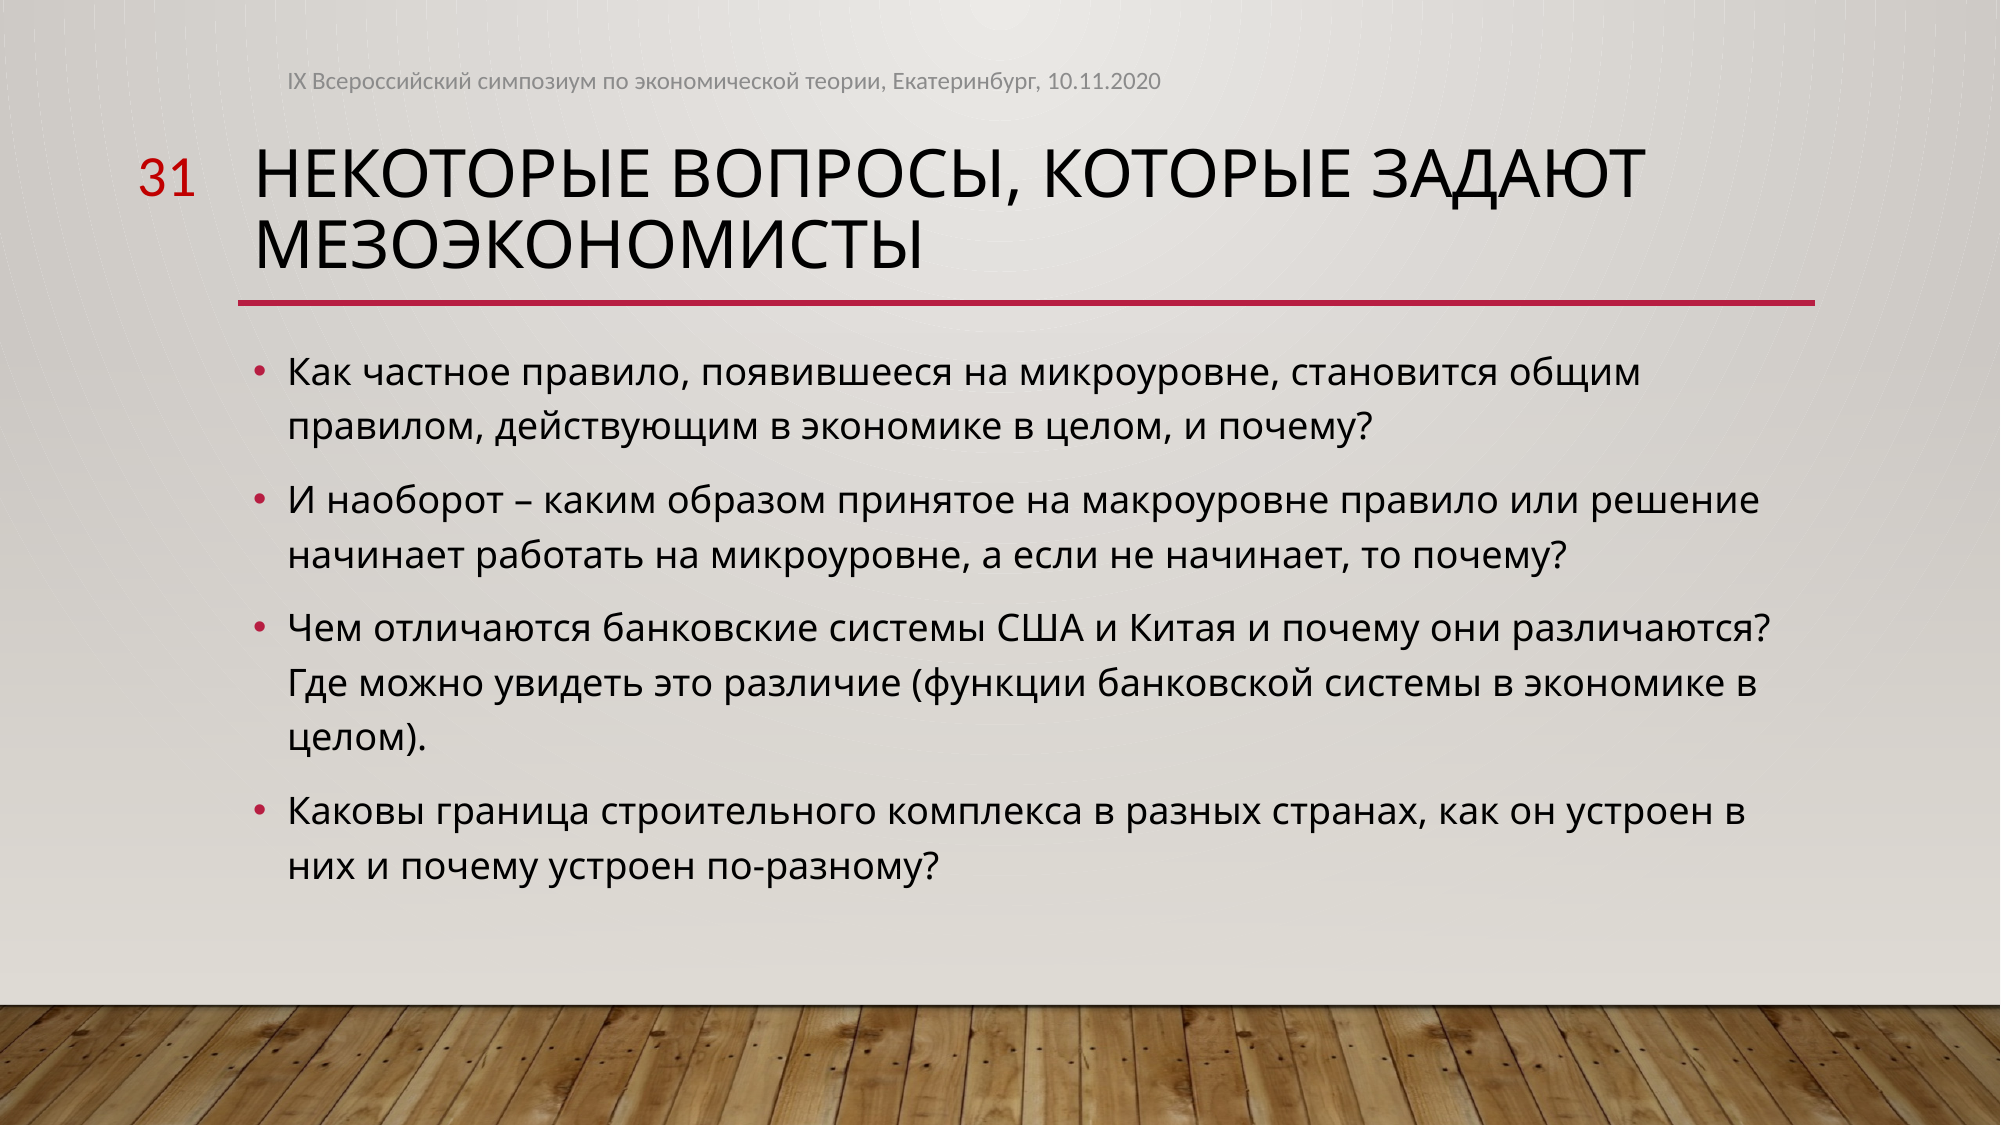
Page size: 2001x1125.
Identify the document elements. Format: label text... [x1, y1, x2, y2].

footer IX Всероссийский симпозиум по экономической теории, Екатеринбург, 10.11.2020 [238, 54, 1213, 105]
slide_number 31 [78, 131, 212, 214]
picture [0, 1005, 2000, 1125]
list Как частное правило, появившееся на микроуровне, становится общим правилом, действующим в экономике в целом, и почему? И наоборот – каким образом принятое на макроуровне правило или решение начинает работать на микроуровне, а если не начинает, то почему? Чем отличаются банковские системы США и Китая и почему они различаются? Где можно увидеть это различие (функции банковской системы в экономике в целом). Каковы граница строительного комплекса в разных странах, как он устроен в них и почему устроен по-разному? [238, 330, 1814, 897]
title Некоторые вопросы, которые задают мезоэкономисты [238, 131, 1814, 305]
